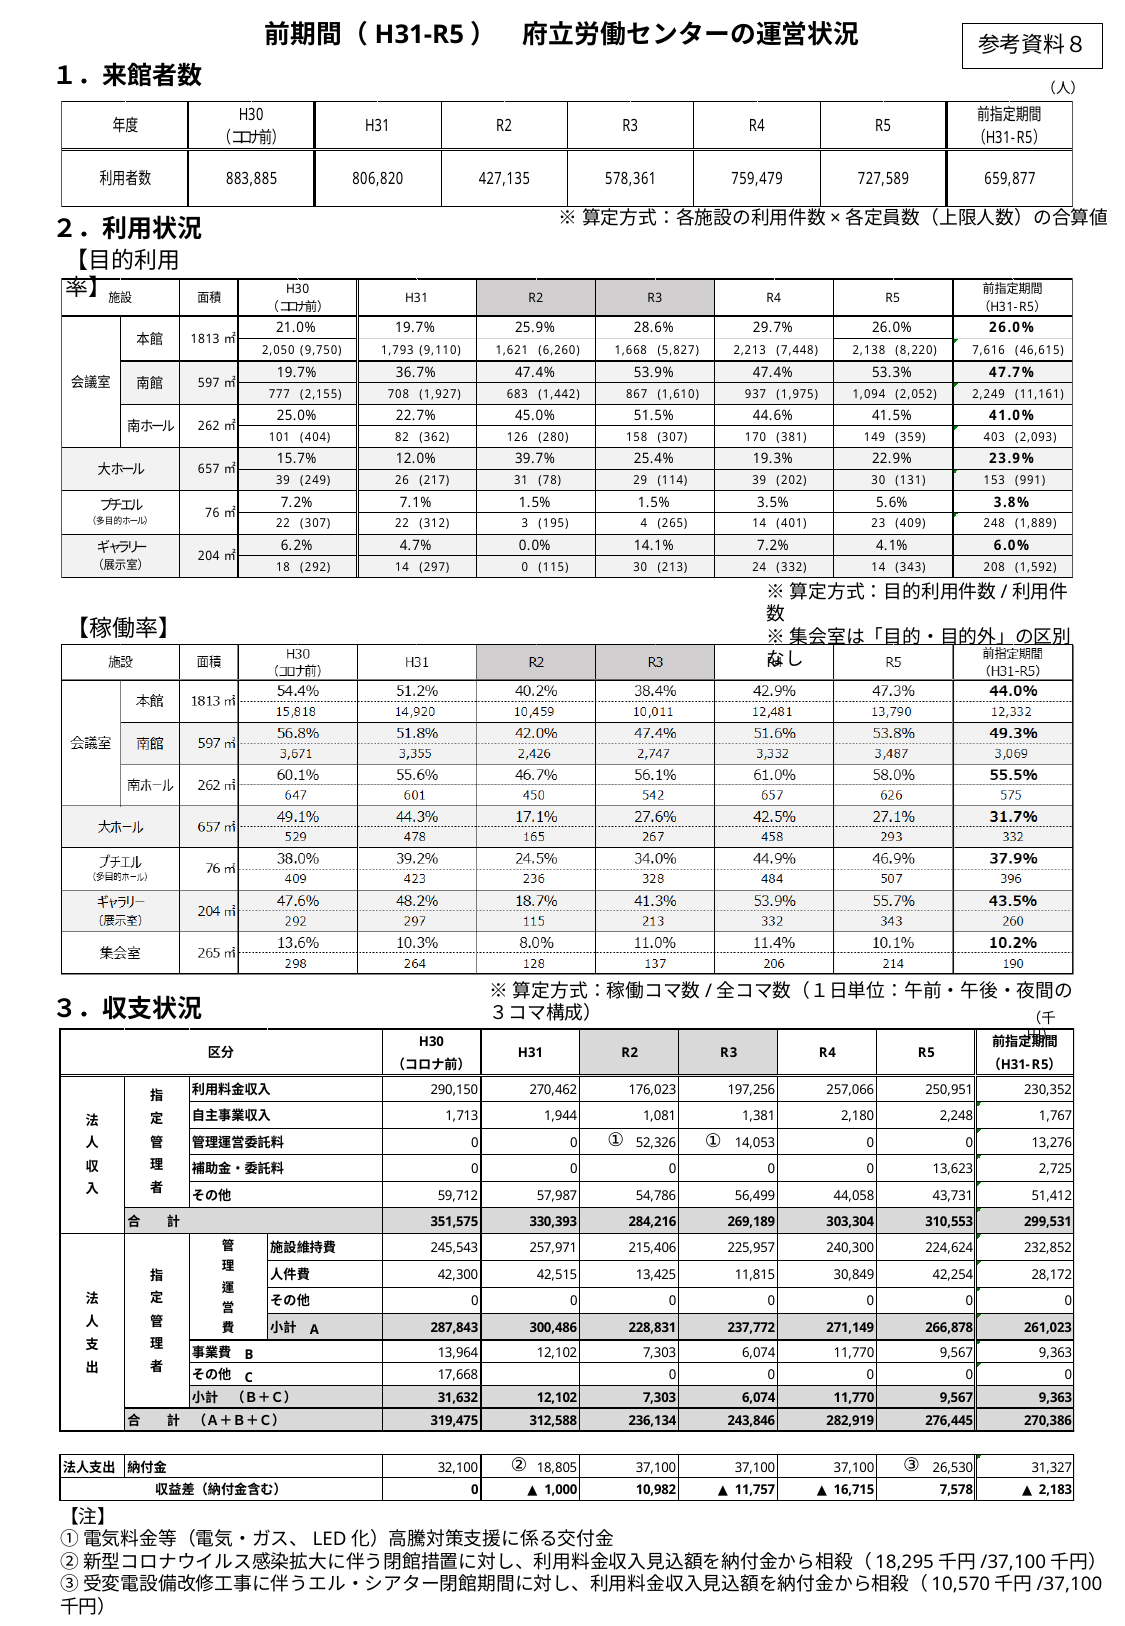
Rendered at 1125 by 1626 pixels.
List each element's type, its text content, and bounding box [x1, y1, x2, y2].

text_box 【稼働率】 [52, 605, 230, 649]
text_box 参考資料８ [962, 23, 1103, 69]
text_box ※算定方式：各施設の利用件数×各定員数（上限人数）の合算値 [543, 198, 1125, 236]
picture [61, 278, 1074, 579]
picture [61, 101, 1074, 208]
text_box （千円） [1012, 1001, 1088, 1051]
picture [52, 1028, 1075, 1502]
text_box ３．収支状況 [37, 985, 474, 1030]
text_box 前期間（H31-R5） 府立労働センターの運営状況 [0, 10, 1125, 57]
text_box ※算定方式：稼働コマ数/全コマ数（１日単位：午前・午後・夜間の３コマ構成） [474, 970, 1102, 1031]
text_box 【注】 ①電気料金等（電気・ガス、LED化）高騰対策支援に係る交付金 ②新型コロナウイルス感染拡大に伴う閉館措置に対し、利用料金収入見込額を納付金から相殺（18,295千円/37,100千円） ③受変電設備改修工事に伴うエル・シアター閉館期間に対し、利用料金収入見込額を納付金から相殺（10,570千円/37,100千円） [45, 1497, 1125, 1625]
text_box １．来館者数 [37, 52, 549, 97]
text_box ※算定方式：目的利用件数/利用件数 ※集会室は「目的・目的外」の区別なし [751, 572, 1102, 677]
text_box （人） [1026, 71, 1102, 104]
picture [61, 644, 1074, 975]
text_box 【目的利用率】 [51, 237, 229, 308]
text_box ２．利用状況 [37, 204, 549, 250]
